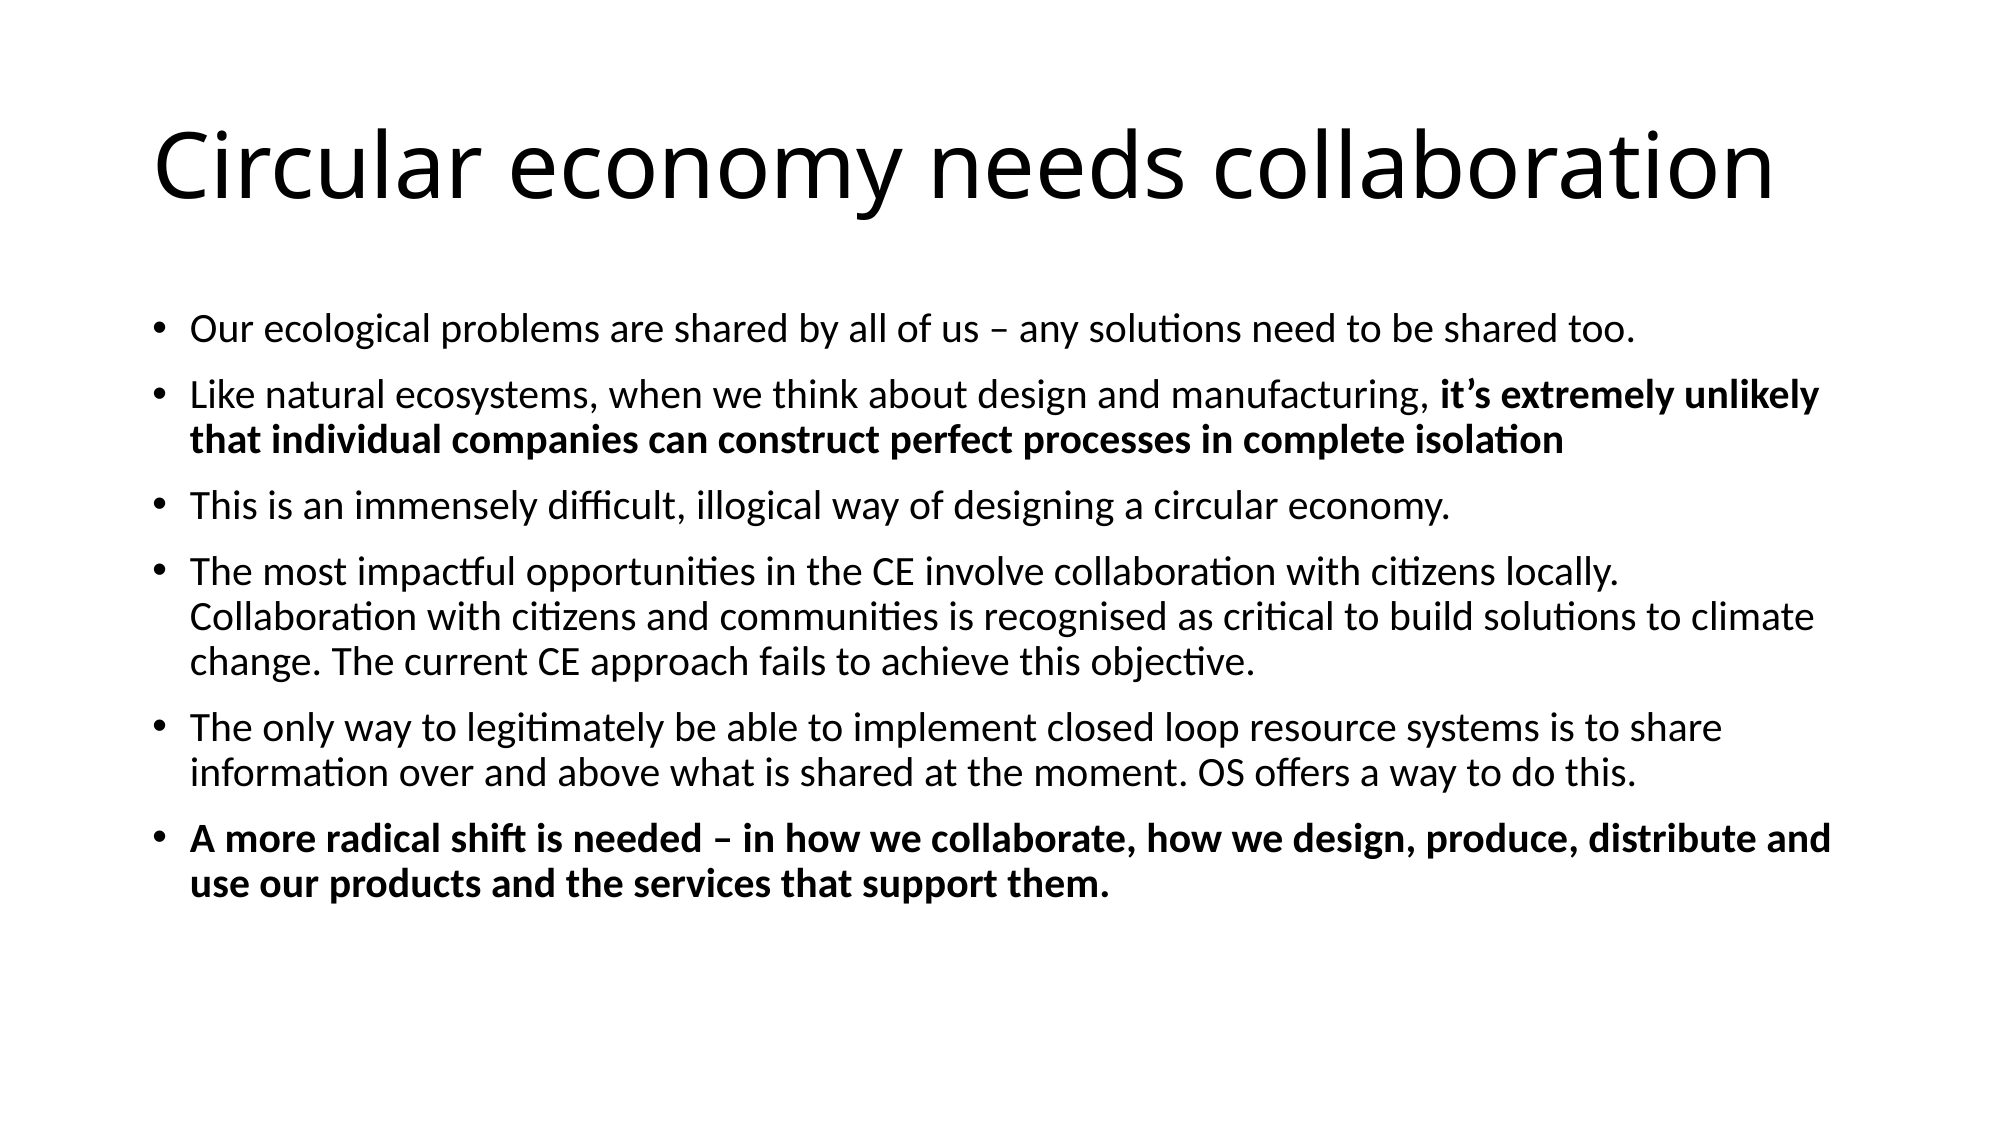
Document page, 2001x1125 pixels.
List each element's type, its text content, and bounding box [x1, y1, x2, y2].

title Circular economy needs collaboration [137, 59, 1863, 278]
list Our ecological problems are shared by all of us – any solutions need to be shared too. Like natural ecosystems, when we think about design and manufacturing, it’s extremely unlikely that individual companies can construct perfect processes in complete isolation This is an immensely difficult, illogical way of designing a circular economy. The most impactful opportunities in the CE involve collaboration with citizens locally. Collaboration with citizens and communities is recognised as critical to build solutions to climate change. The current CE approach fails to achieve this objective. The only way to legitimately be able to implement closed loop resource systems is to share information over and above what is shared at the moment. OS offers a way to do this. A more radical shift is needed – in how we collaborate, how we design, produce, distribute and use our products and the services that support them. [137, 299, 1863, 1014]
